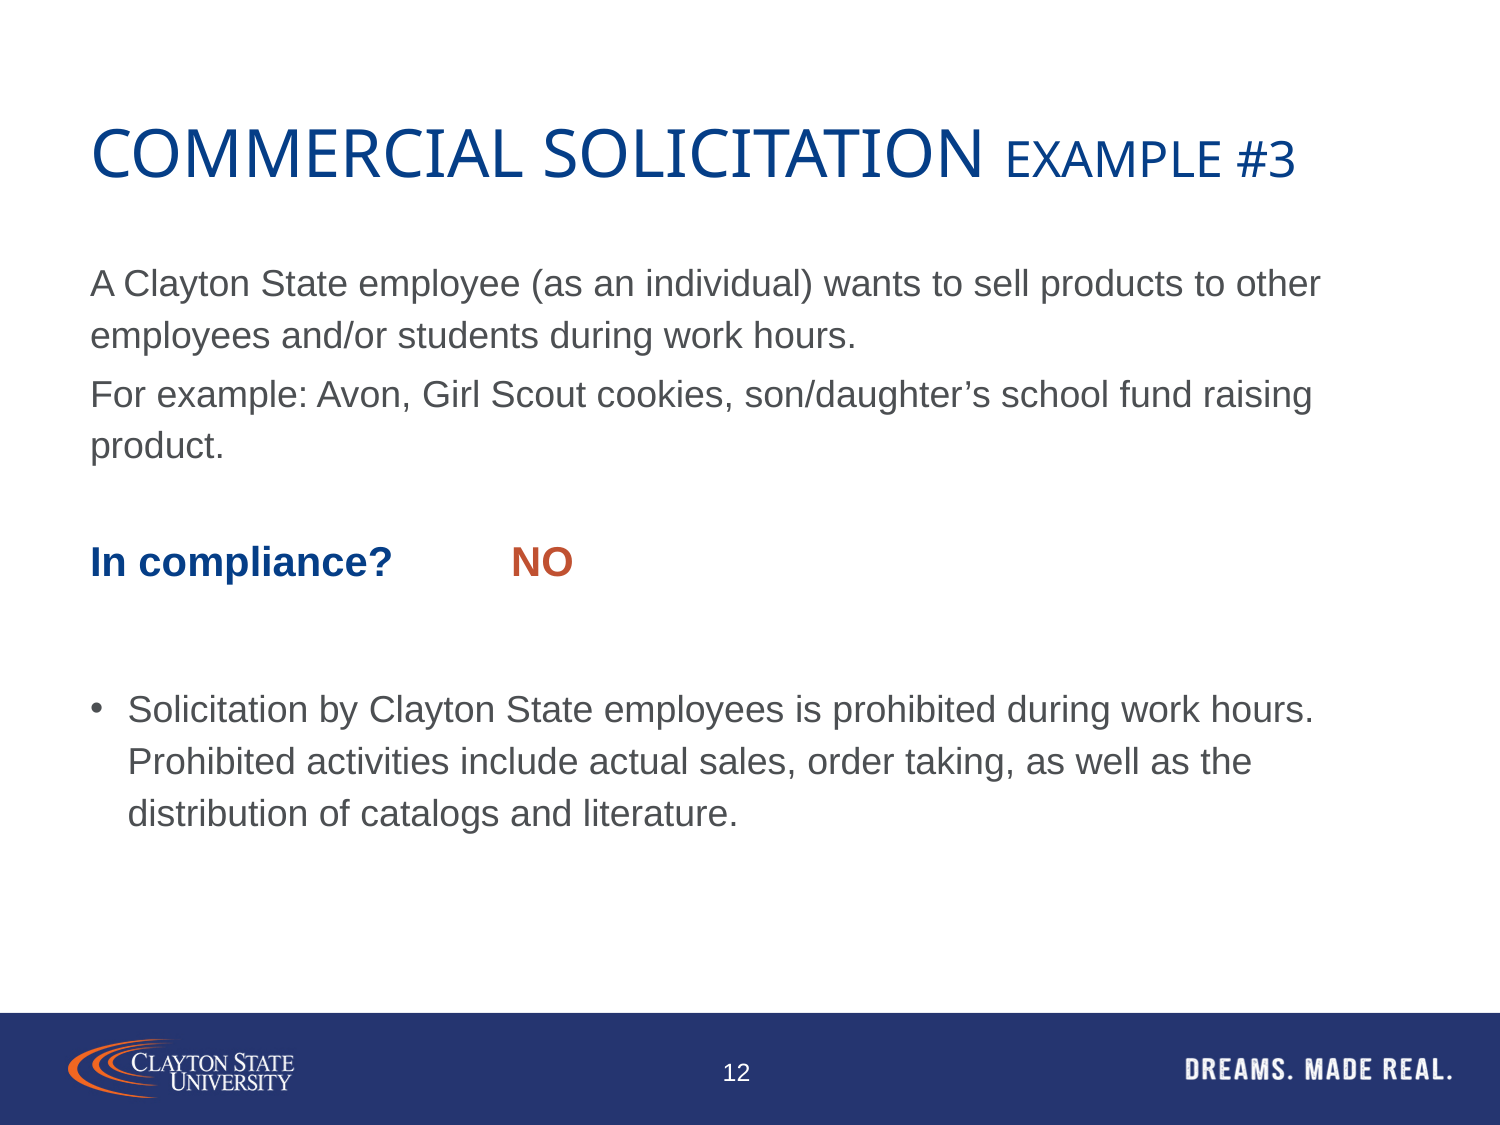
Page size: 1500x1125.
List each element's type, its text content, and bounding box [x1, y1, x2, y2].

title Commercial solicitation example #3 [75, 38, 1425, 244]
picture [0, 0, 1500, 1125]
text_box In compliance? [75, 527, 414, 598]
slide_number 12 [294, 1041, 1179, 1102]
text_box NO [496, 527, 624, 598]
list A Clayton State employee (as an individual) wants to sell products to other employees and/or students during work hours. For example: Avon, Girl Scout cookies, son/daughter’s school fund raising product. [75, 244, 1425, 486]
text_box Solicitation by Clayton State employees is prohibited during work hours. Prohibited activities include actual sales, order taking, as well as the distribution of catalogs and literature. [74, 670, 1425, 975]
